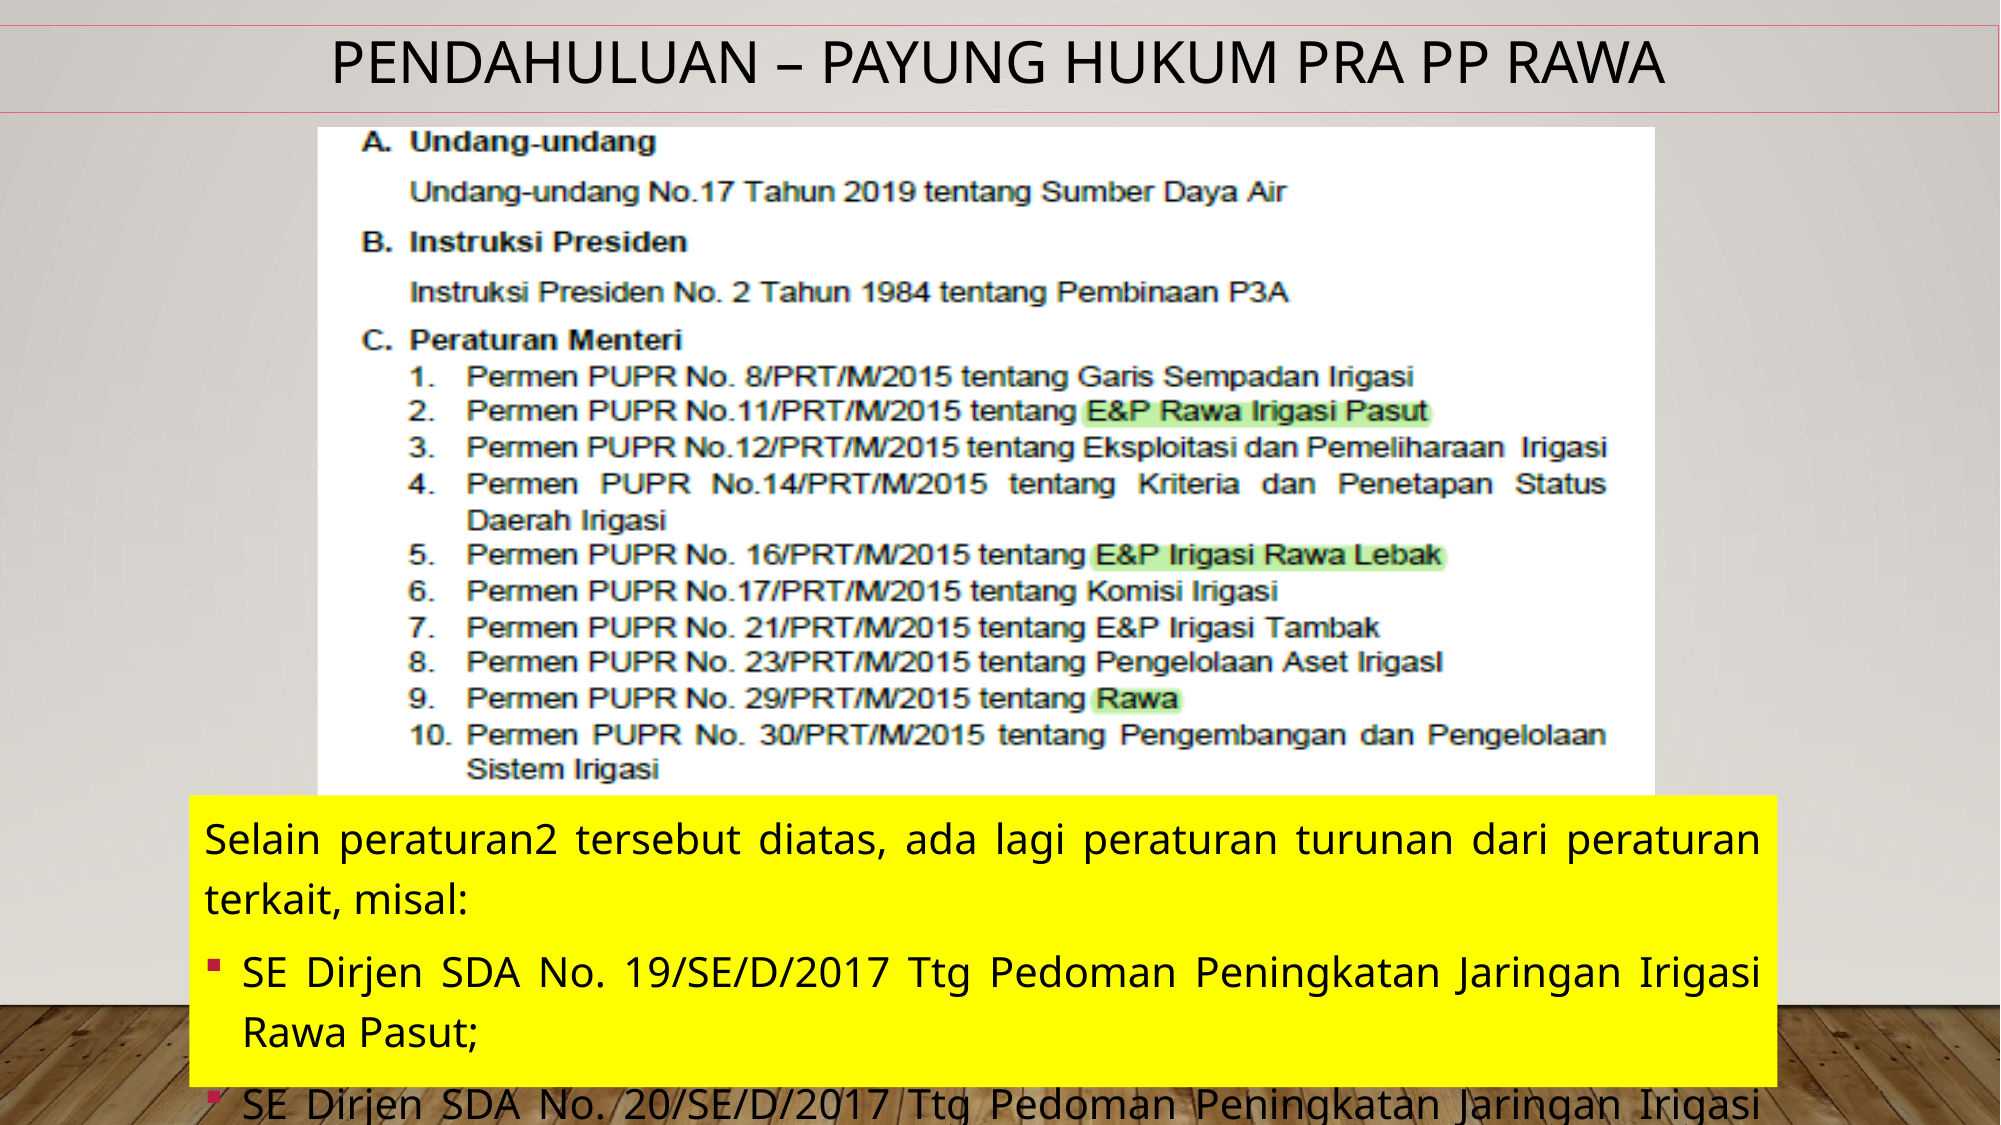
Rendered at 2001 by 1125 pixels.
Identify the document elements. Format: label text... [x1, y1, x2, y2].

text_box Selain peraturan2 tersebut diatas, ada lagi peraturan turunan dari peraturan terkait, misal: SE Dirjen SDA No. 19/SE/D/2017 Ttg Pedoman Peningkatan Jaringan Irigasi Rawa Pasut; SE Dirjen SDA No. 20/SE/D/2017 Ttg Pedoman Peningkatan Jaringan Irigasi Rawa Lebak. Dll [189, 795, 1778, 1088]
picture [0, 1005, 2000, 1125]
title Pendahuluan – PAYUNG HUKUM PRA PP RAWA [0, 25, 1999, 113]
picture [317, 127, 1655, 796]
